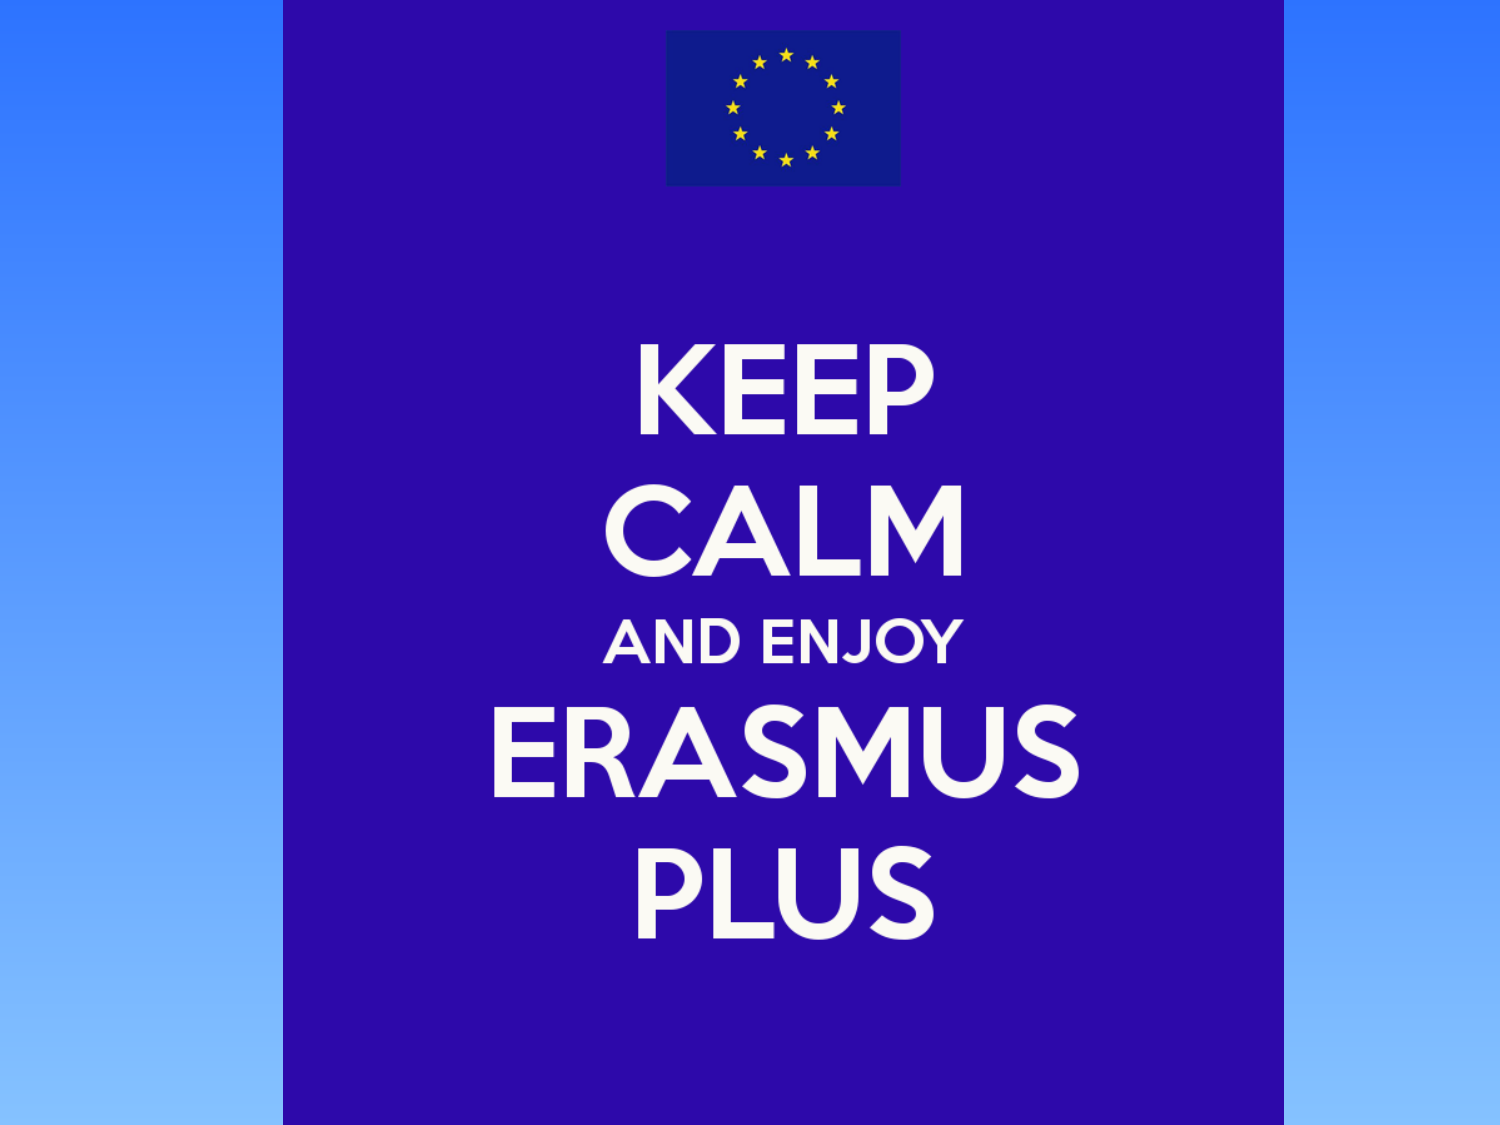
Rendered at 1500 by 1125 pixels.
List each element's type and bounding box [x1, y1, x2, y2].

picture [282, 0, 1284, 1125]
